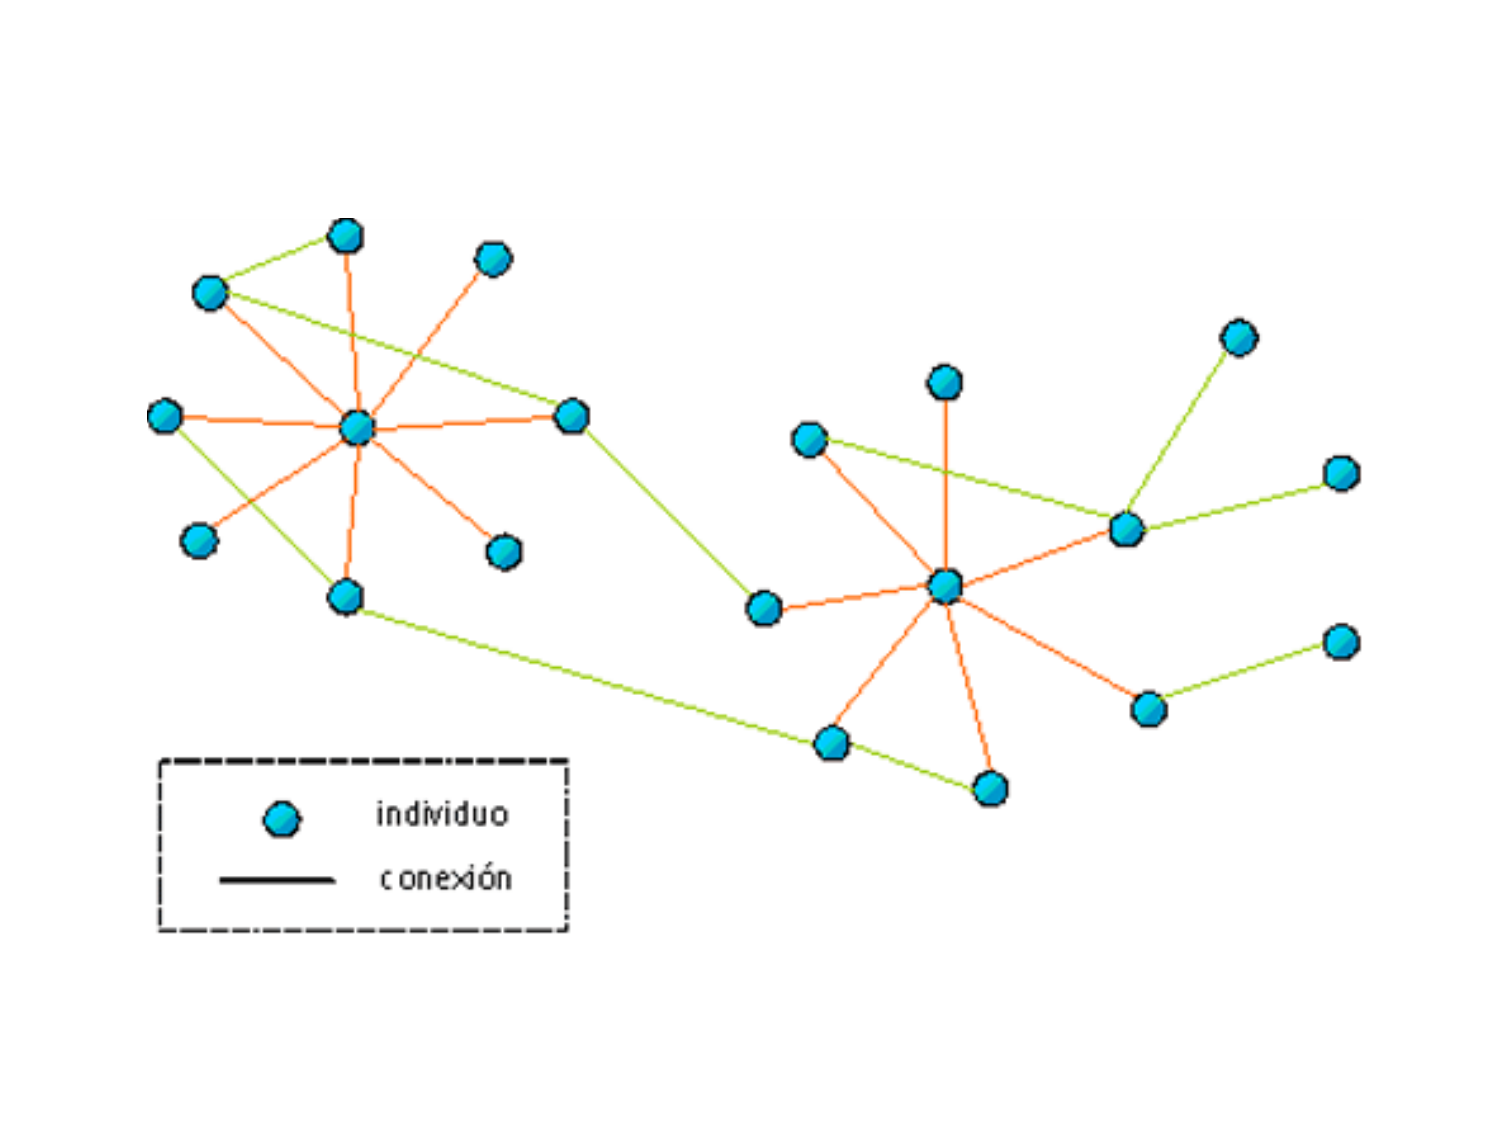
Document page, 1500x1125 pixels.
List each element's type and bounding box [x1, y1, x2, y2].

picture [147, 218, 1365, 937]
